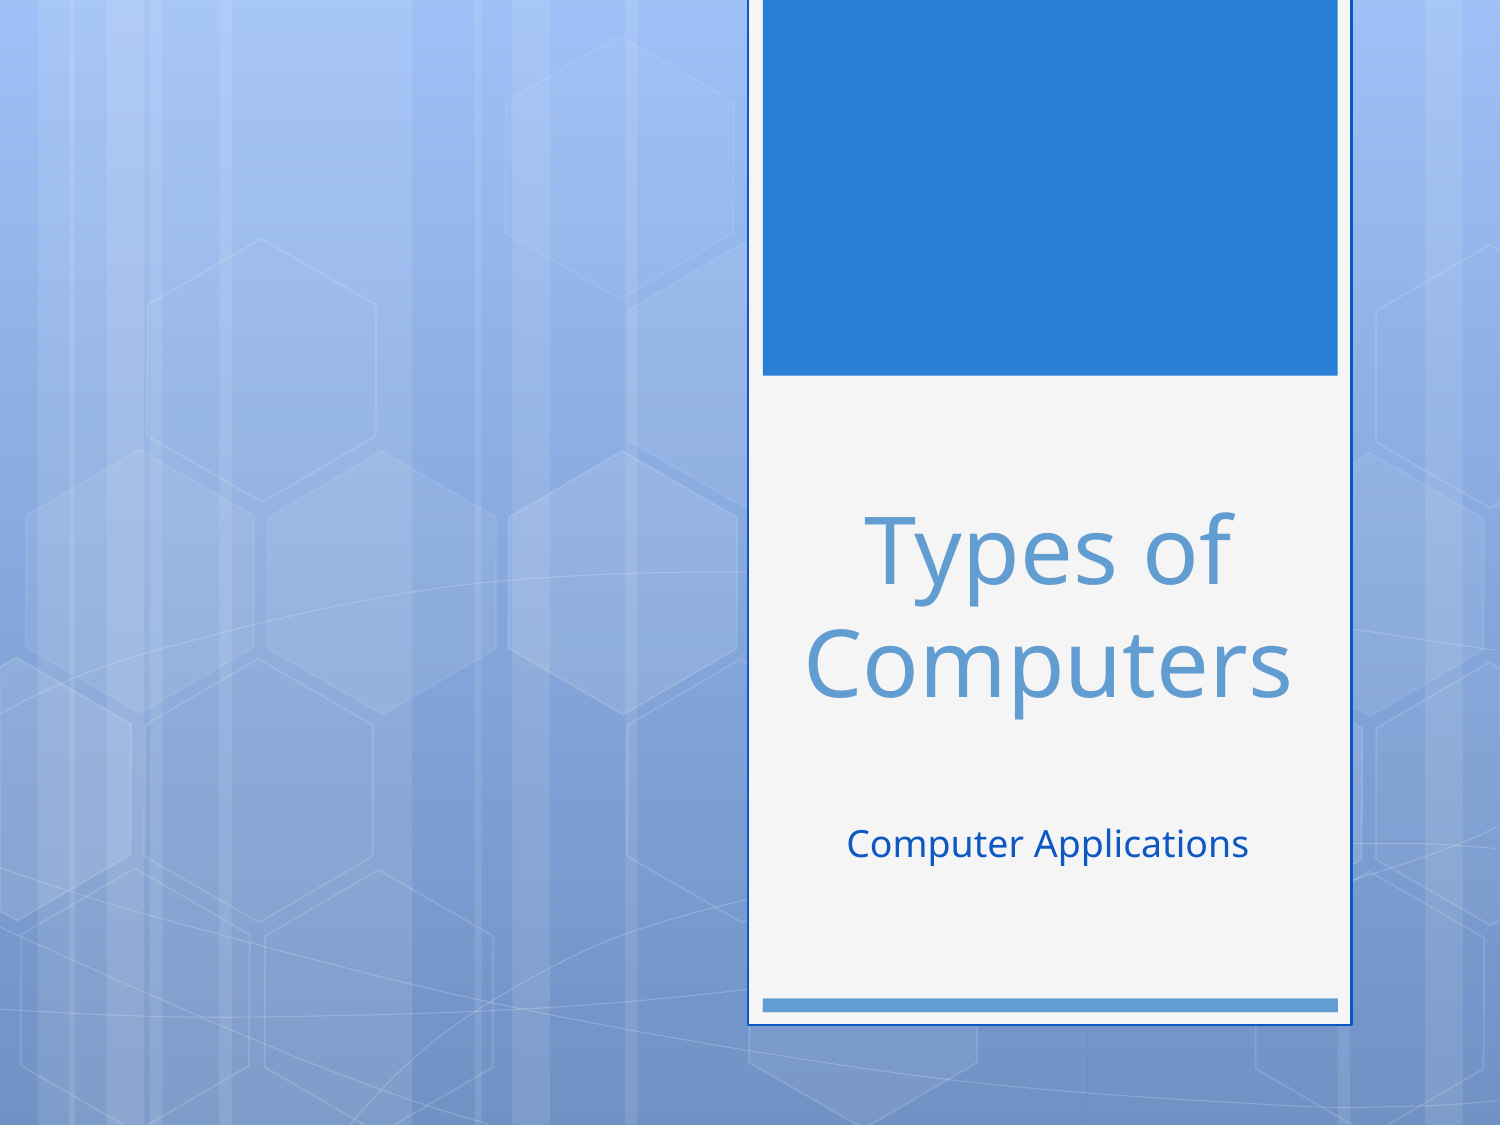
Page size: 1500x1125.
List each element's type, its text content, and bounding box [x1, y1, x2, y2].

title Types of Computers [776, 444, 1321, 724]
subtitle Computer Applications [776, 812, 1320, 932]
